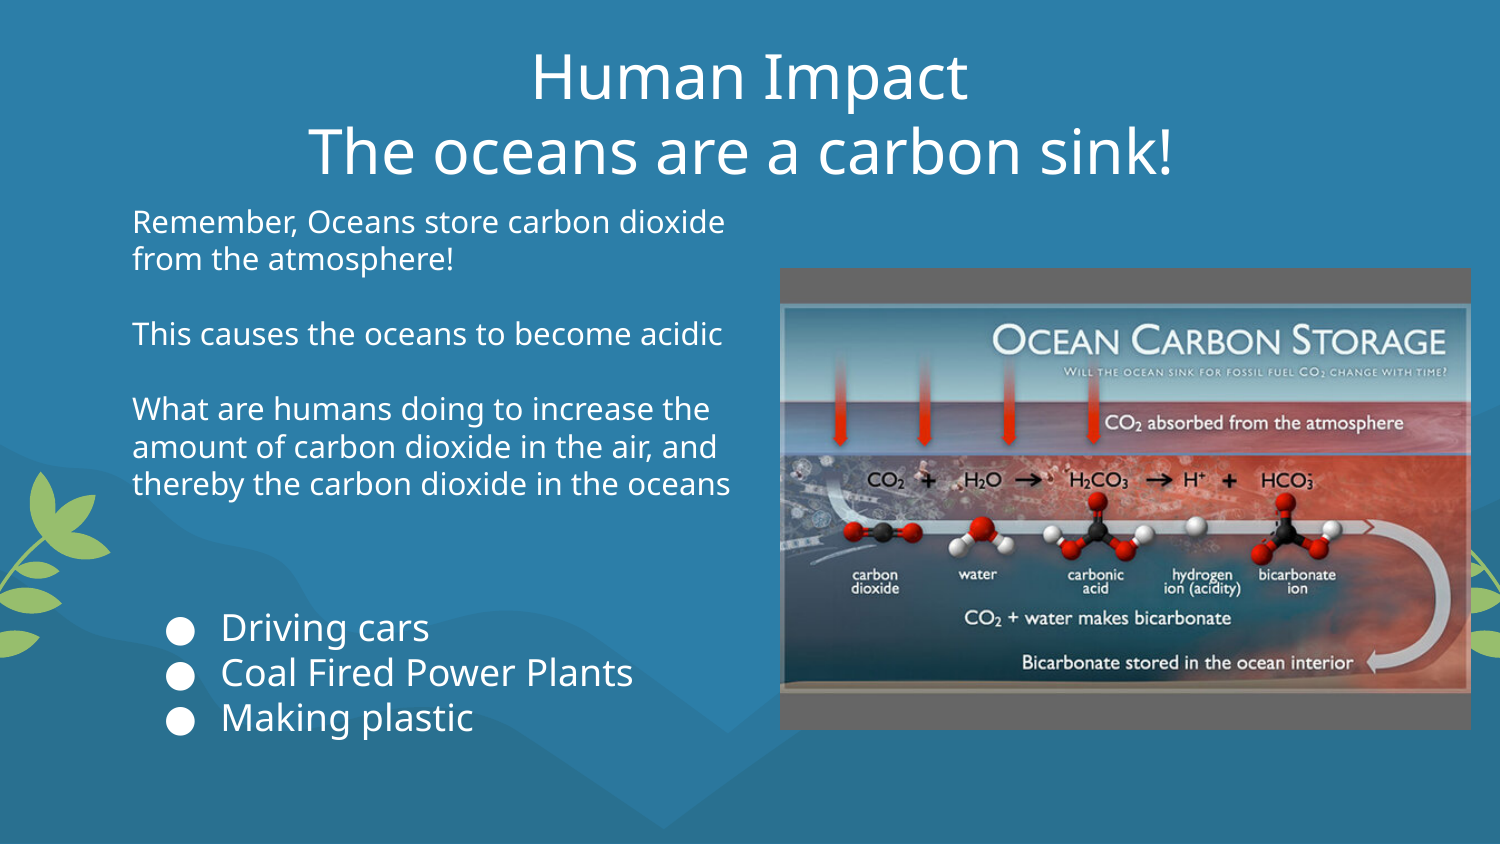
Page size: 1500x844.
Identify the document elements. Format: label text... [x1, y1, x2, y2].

picture [780, 268, 1471, 730]
list Remember, Oceans store carbon dioxide from the atmosphere! This causes the oceans to become acidic What are humans doing to increase the amount of carbon dioxide in the air, and thereby the carbon dioxide in the oceans [116, 187, 761, 755]
title Human Impact The oceans are a carbon sink! [112, 87, 1388, 138]
text_box Driving cars Coal Fired Power Plants Making plastic [130, 589, 747, 844]
